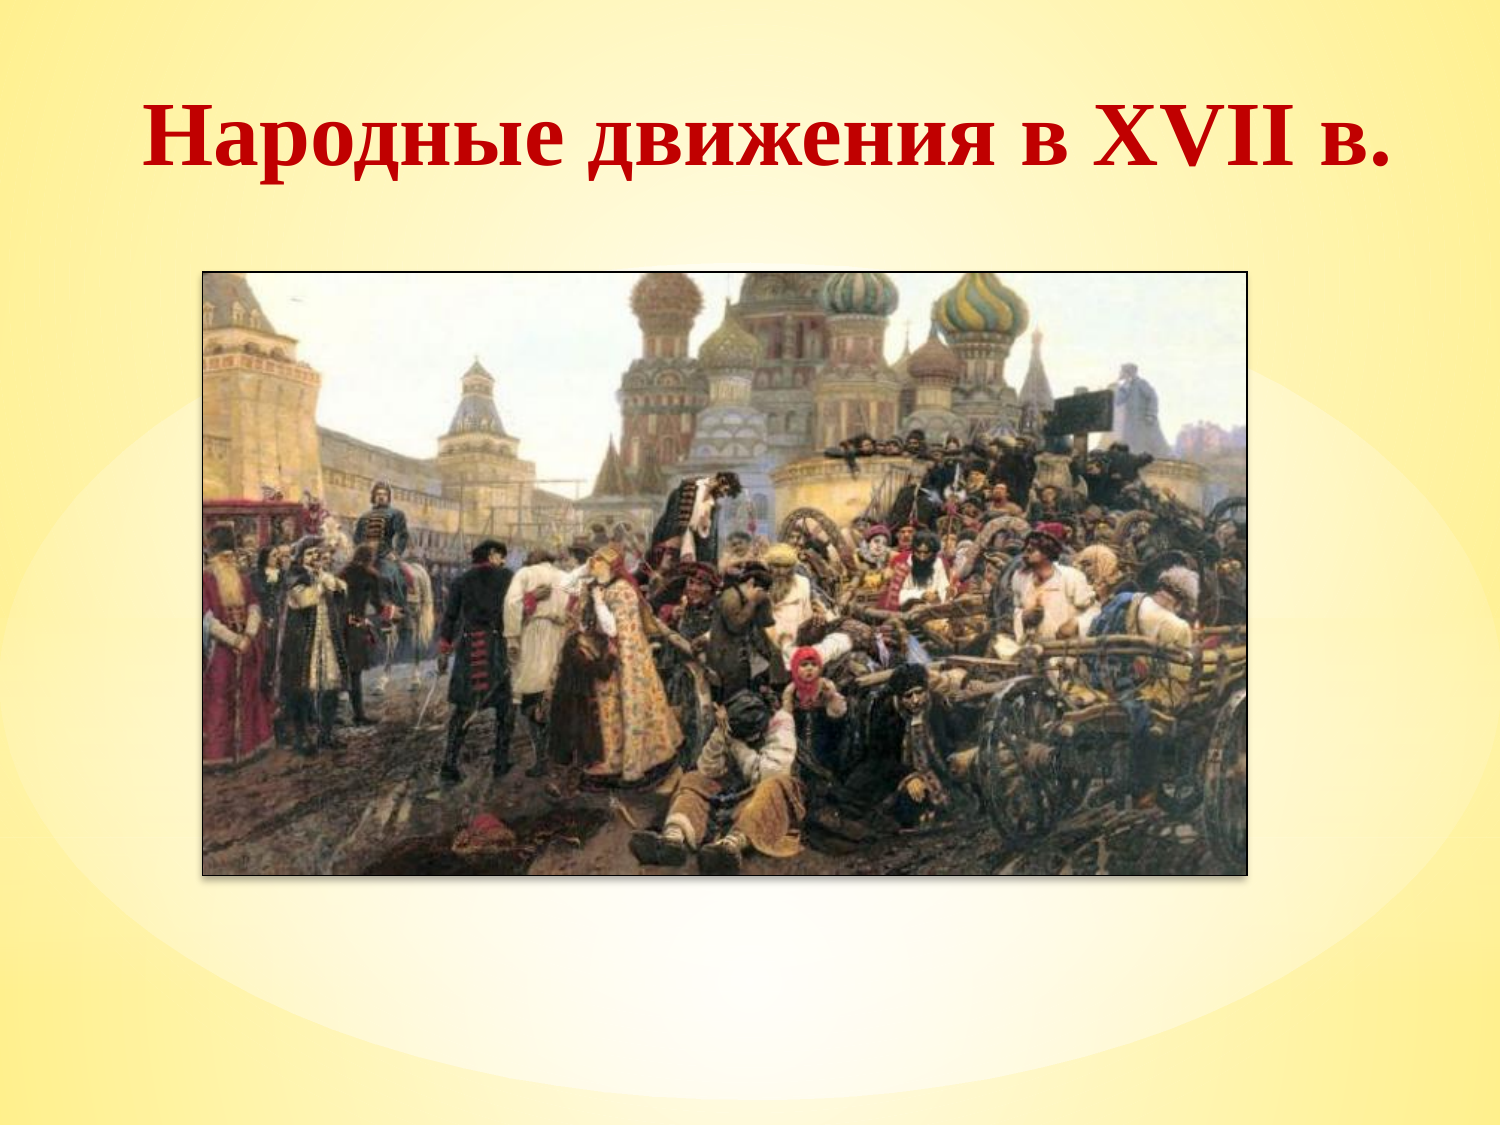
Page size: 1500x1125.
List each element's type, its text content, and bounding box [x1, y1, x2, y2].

picture [202, 272, 1247, 876]
text_box Народные движения в XVII в. [53, 66, 1483, 191]
